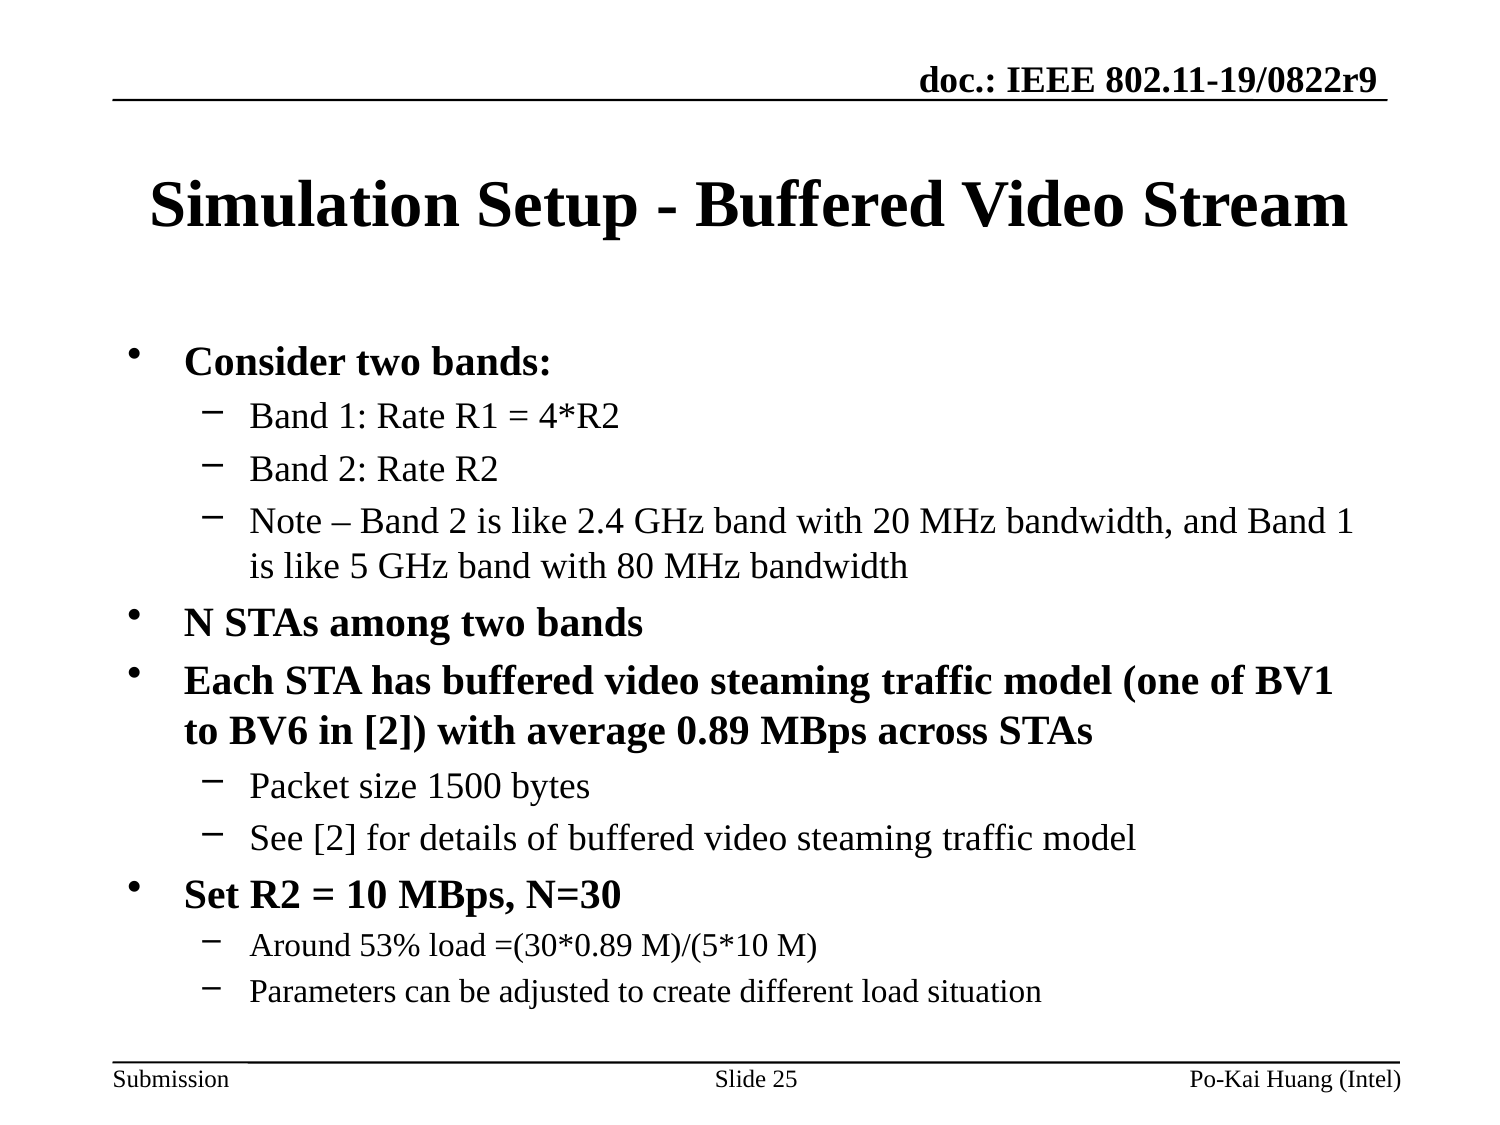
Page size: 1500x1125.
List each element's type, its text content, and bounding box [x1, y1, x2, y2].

list Consider two bands: Band 1: Rate R1 = 4*R2 Band 2: Rate R2 Note – Band 2 is like 2.4 GHz band with 20 MHz bandwidth, and Band 1 is like 5 GHz band with 80 MHz bandwidth N STAs among two bands Each STA has buffered video steaming traffic model (one of BV1 to BV6 in [2]) with average 0.89 MBps across STAs Packet size 1500 bytes See [2] for details of buffered video steaming traffic model Set R2 = 10 MBps, N=30 Around 53% load =(30*0.89 M)/(5*10 M) Parameters can be adjusted to create different load situation [112, 326, 1388, 1002]
footer Po-Kai Huang (Intel) [1186, 1061, 1402, 1093]
slide_number Slide 25 [712, 1061, 800, 1093]
title Simulation Setup - Buffered Video Stream [112, 112, 1388, 288]
